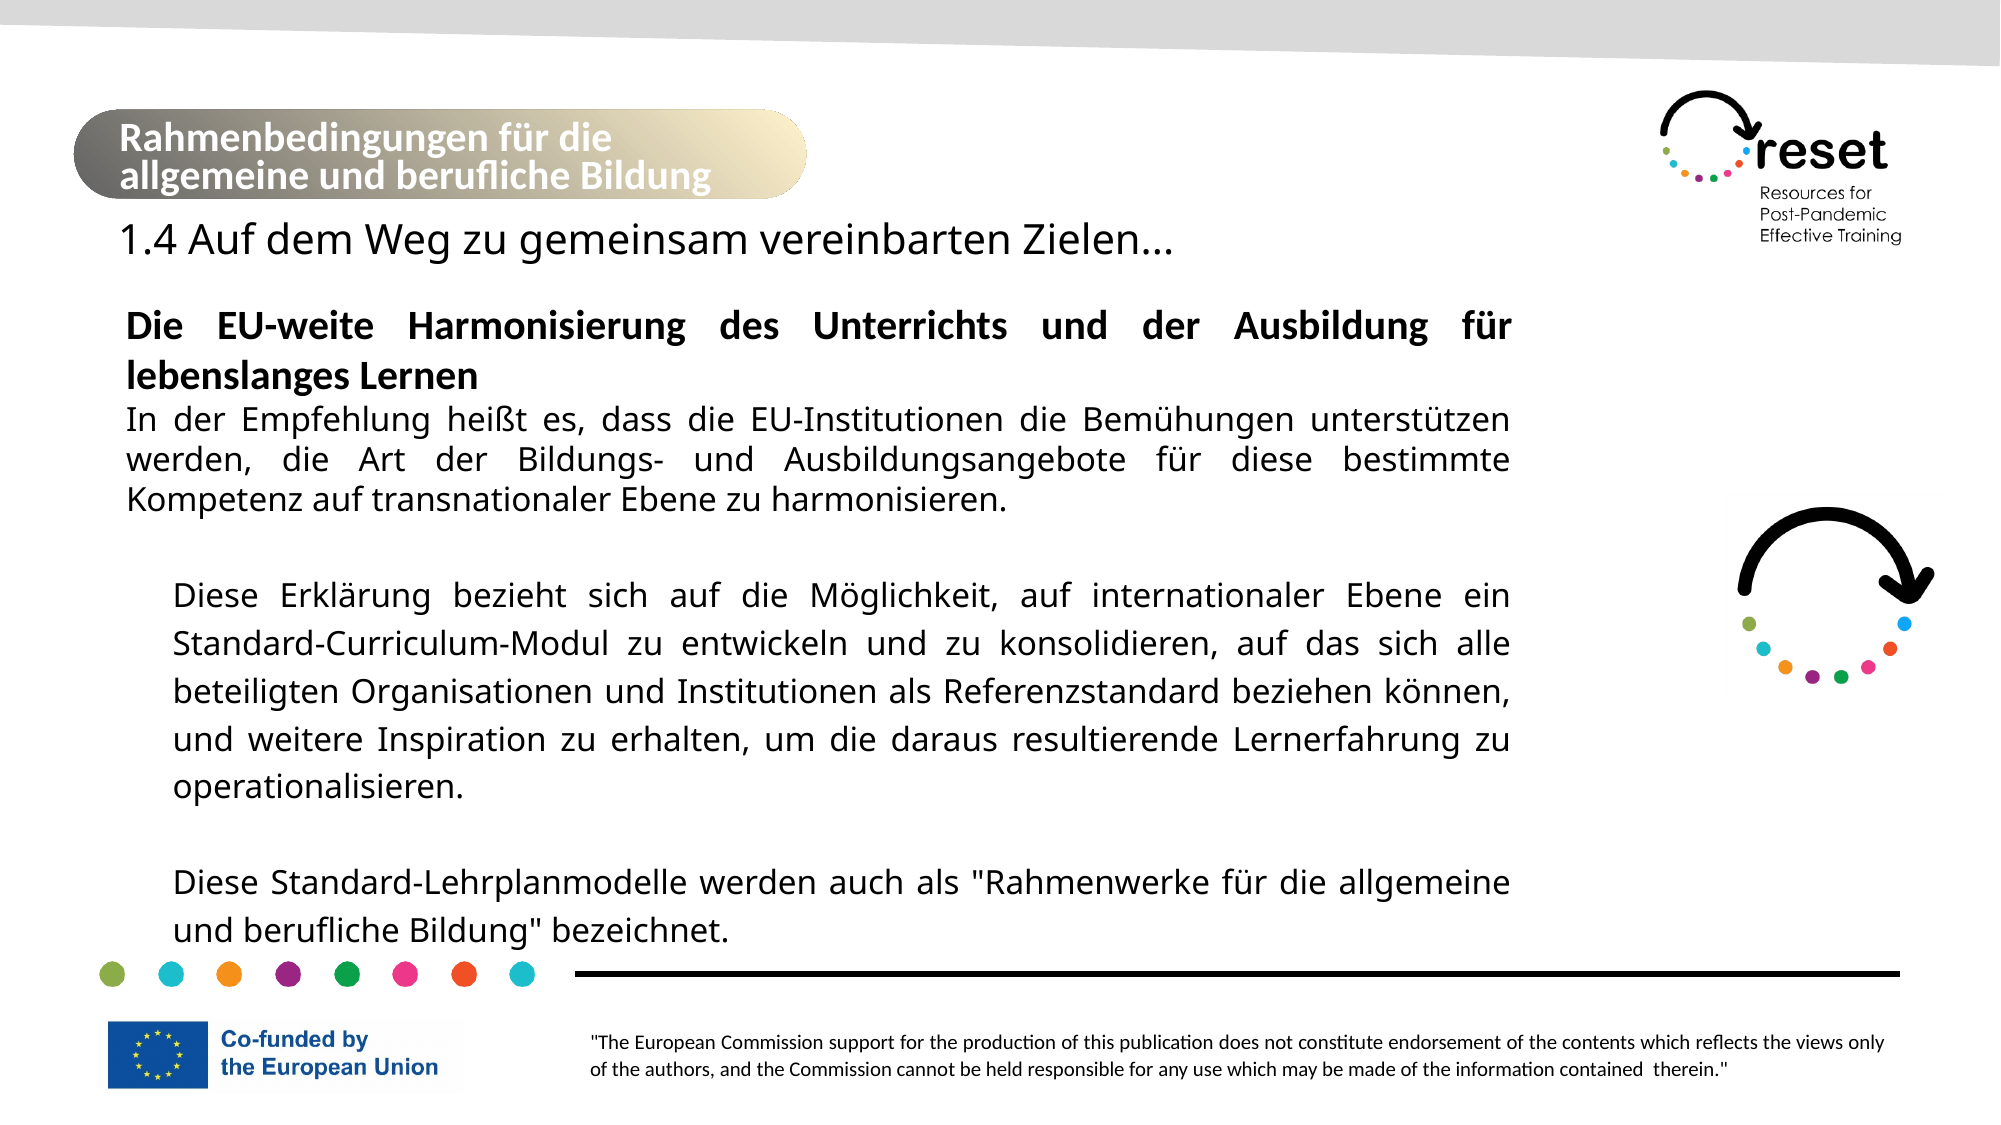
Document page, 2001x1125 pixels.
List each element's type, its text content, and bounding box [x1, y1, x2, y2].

picture [99, 961, 125, 987]
text_box 1.4 Auf dem Weg zu gemeinsam vereinbarten Zielen... [85, 205, 1335, 270]
picture [451, 961, 477, 987]
text_box Die EU-weite Harmonisierung des Unterrichts und der Ausbildung für lebenslanges Lernen In der Empfehlung heißt es, dass die EU-Institutionen die Bemühungen unterstützen werden, die Art der Bildungs- und Ausbildungsangebote für diese bestimmte Kompetenz auf transnationaler Ebene zu harmonisieren. Diese Erklärung bezieht sich auf die Möglichkeit, auf internationaler Ebene ein Standard-Curriculum-Modul zu entwickeln und zu konsolidieren, auf das sich alle beteiligten Organisationen und Institutionen als Referenzstandard beziehen können, und weitere Inspiration zu erhalten, um die daraus resultierende Lernerfahrung zu operationalisieren. Diese Standard-Lehrplanmodelle werden auch als "Rahmenwerke für die allgemeine und berufliche Bildung" bezeichnet. [111, 290, 1528, 901]
picture [103, 1017, 463, 1093]
picture [1650, 77, 1917, 255]
picture [275, 961, 301, 987]
text_box Rahmenbedingungen für die allgemeine und berufliche Bildung [72, 108, 808, 200]
picture [334, 961, 360, 987]
picture [158, 961, 184, 987]
picture [216, 961, 242, 987]
picture [1724, 492, 1946, 699]
picture [509, 961, 535, 987]
picture [392, 961, 418, 987]
